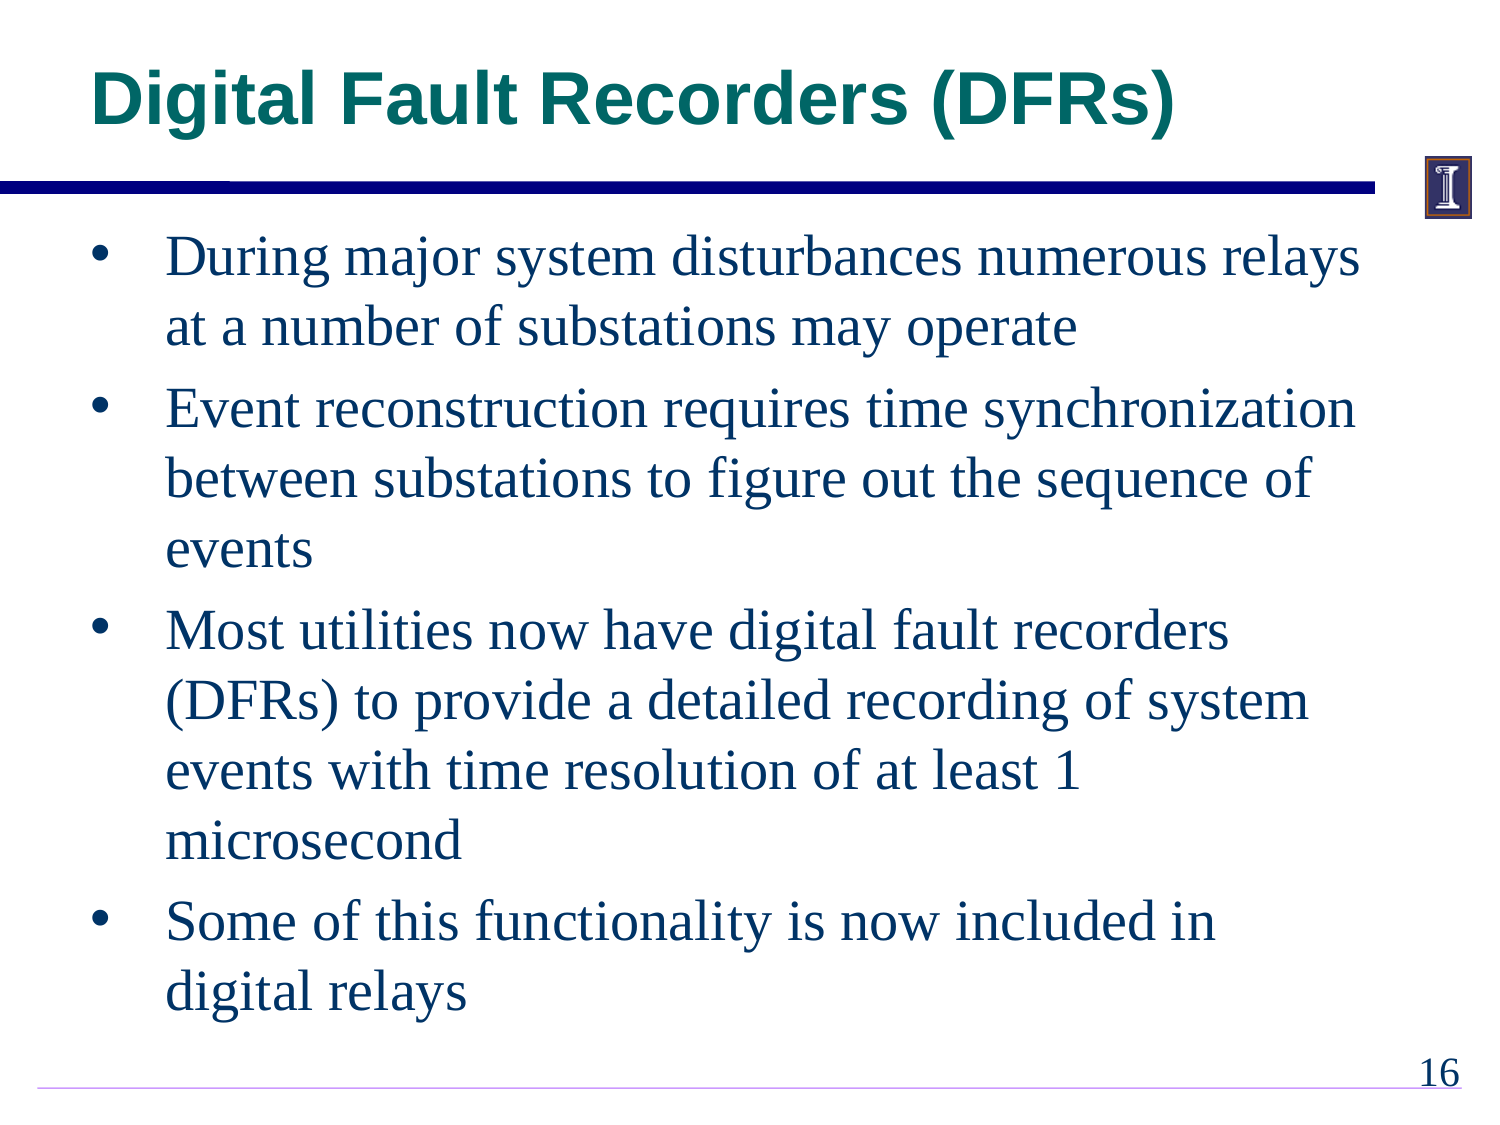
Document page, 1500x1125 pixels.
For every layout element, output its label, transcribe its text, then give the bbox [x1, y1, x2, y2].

text_box 15 [1162, 1037, 1475, 1113]
list During major system disturbances numerous relays at a number of substations may operate Event reconstruction requires time synchronization between substations to figure out the sequence of events Most utilities now have digital fault recorders (DFRs) to provide a detailed recording of system events with time resolution of at least 1 microsecond Some of this functionality is now included in digital relays [74, 209, 1388, 823]
title Digital Fault Recorders (DFRs) [74, 12, 1388, 188]
picture [1424, 156, 1472, 219]
